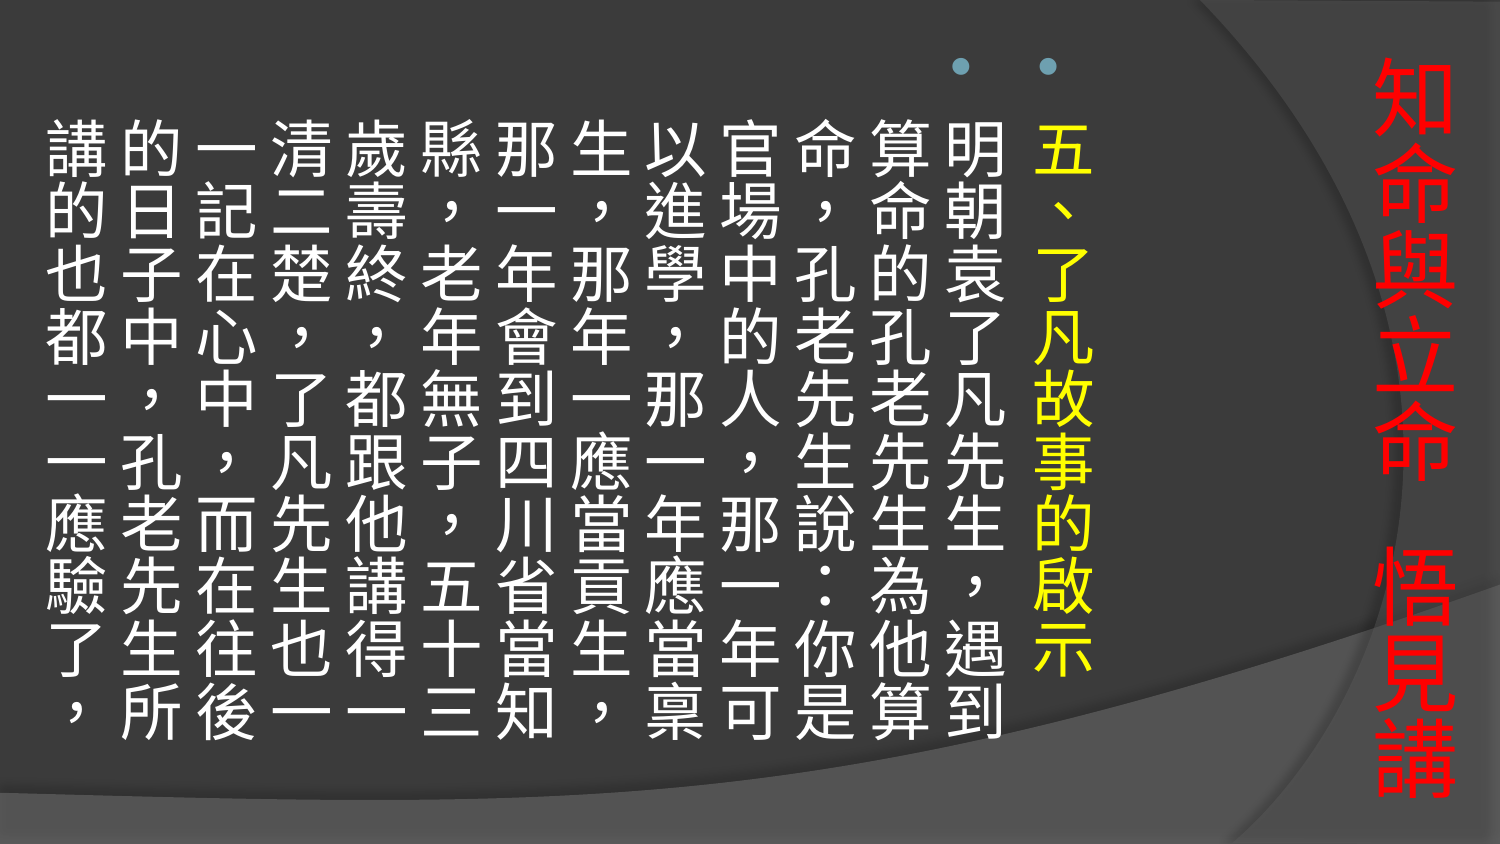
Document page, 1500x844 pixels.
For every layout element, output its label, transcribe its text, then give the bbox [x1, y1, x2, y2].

list 五、了凡故事的啟示 明朝袁了凡先生，遇到算命的孔老先生為他算命，孔老先生說：你是官場中的人，那一年可以進學，那一年應當稟生，那年一應當貢生，那一年會到四川省當知縣，老年無子，五十三歲壽終，都跟他講得一清二楚，了凡先生也一一記在心中，而在往後的日子中，孔老先生所講的也都一一應驗了， [29, 33, 1329, 812]
title 知命與立命 悟見講 [1352, 43, 1473, 812]
